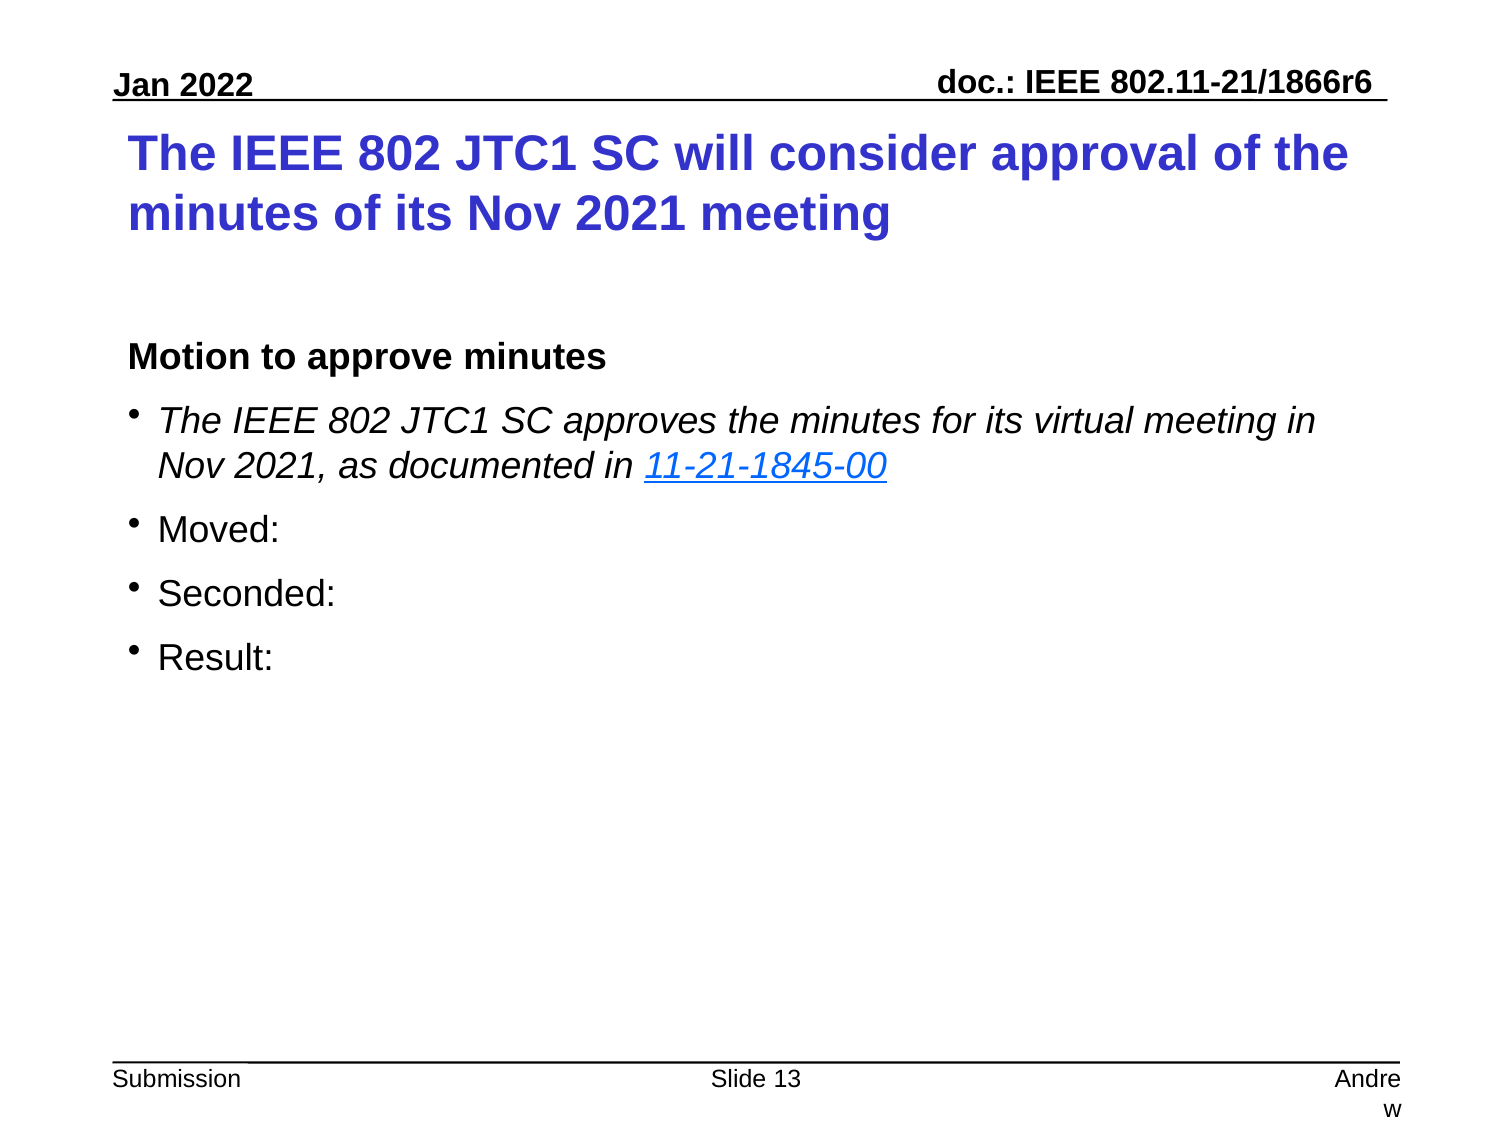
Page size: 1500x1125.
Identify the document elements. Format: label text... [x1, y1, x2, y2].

list Motion to approve minutes The IEEE 802 JTC1 SC approves the minutes for its virtual meeting in Nov 2021, as documented in 11-21-1845-00 Moved: Seconded: Result: [112, 324, 1388, 1000]
footer Andrew Myles, Cisco [1320, 1061, 1402, 1093]
slide_number Slide 13 [709, 1061, 803, 1093]
title The IEEE 802 JTC1 SC will consider approval of the minutes of its Nov 2021 meeting [112, 112, 1388, 288]
